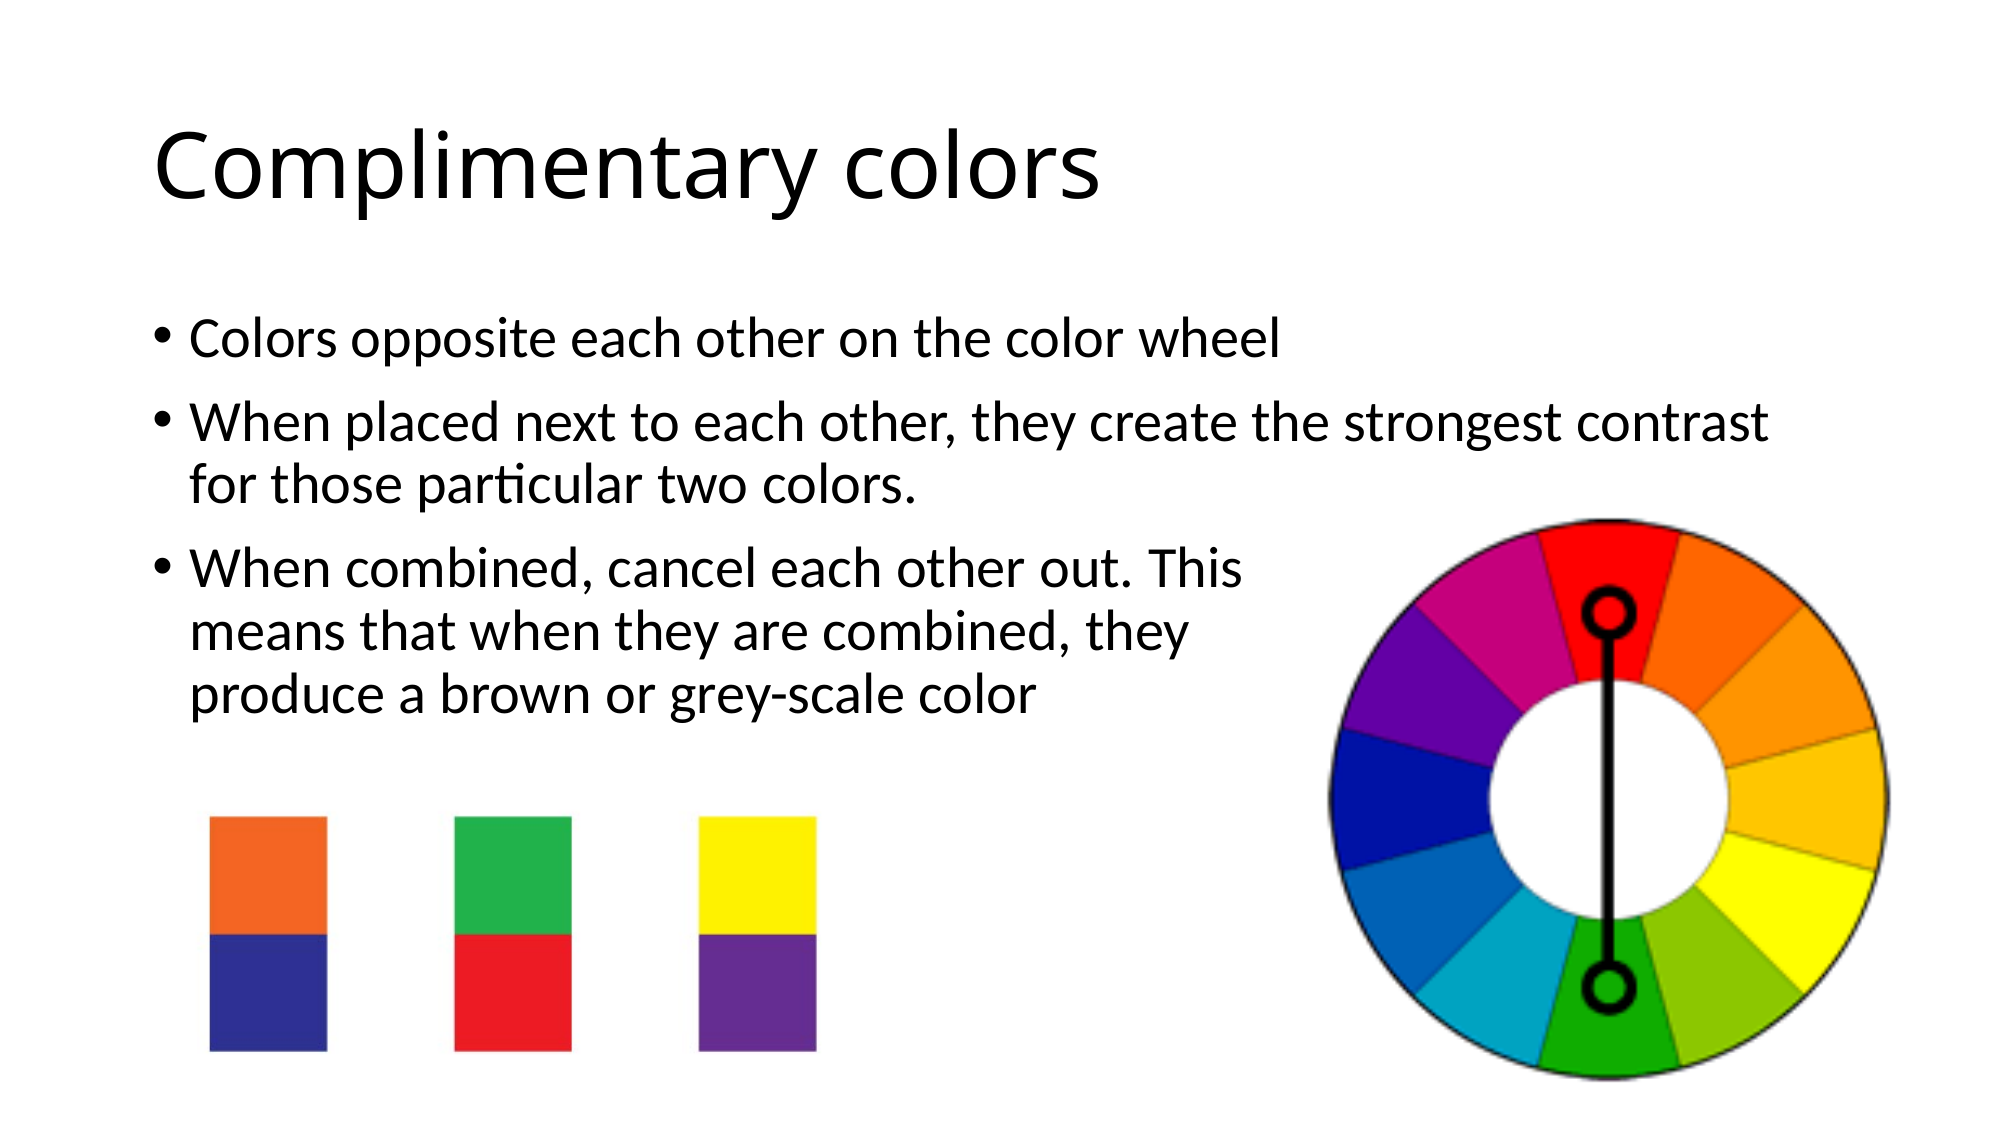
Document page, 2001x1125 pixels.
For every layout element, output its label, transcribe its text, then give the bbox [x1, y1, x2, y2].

title Complimentary colors [137, 59, 1863, 278]
list Colors opposite each other on the color wheel When placed next to each other, they create the strongest contrast for those particular two colors. When combined, cancel each other out. This means that when they are combined, they produce a brown or grey-scale color [137, 299, 1863, 1014]
picture [1316, 507, 1901, 1092]
picture [137, 751, 891, 1125]
